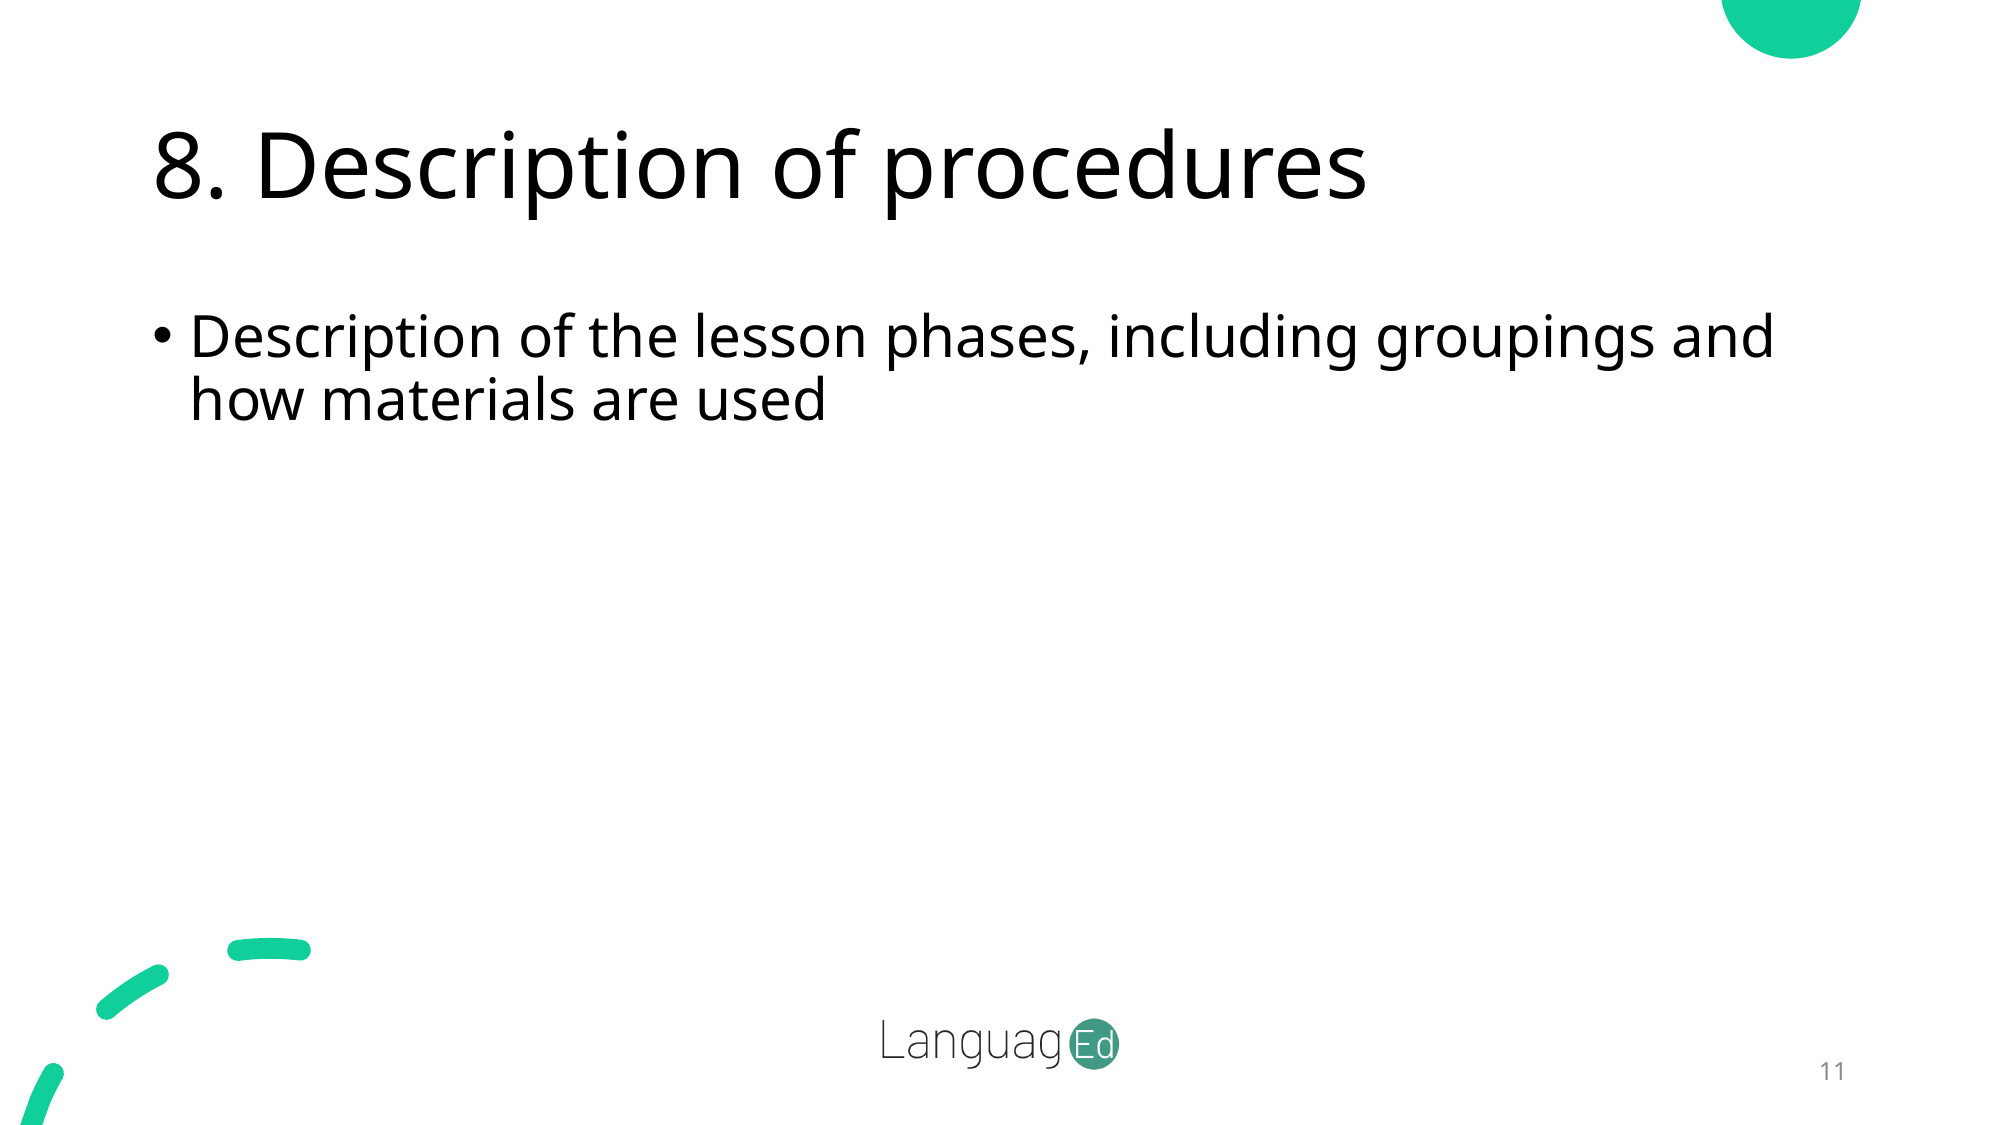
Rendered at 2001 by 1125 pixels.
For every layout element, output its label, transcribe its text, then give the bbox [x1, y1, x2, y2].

list Description of the lesson phases, including groupings and how materials are used [137, 299, 1863, 933]
picture [878, 1016, 1122, 1073]
title 8. Description of procedures [137, 59, 1863, 278]
slide_number 11 [1412, 1042, 1863, 1103]
